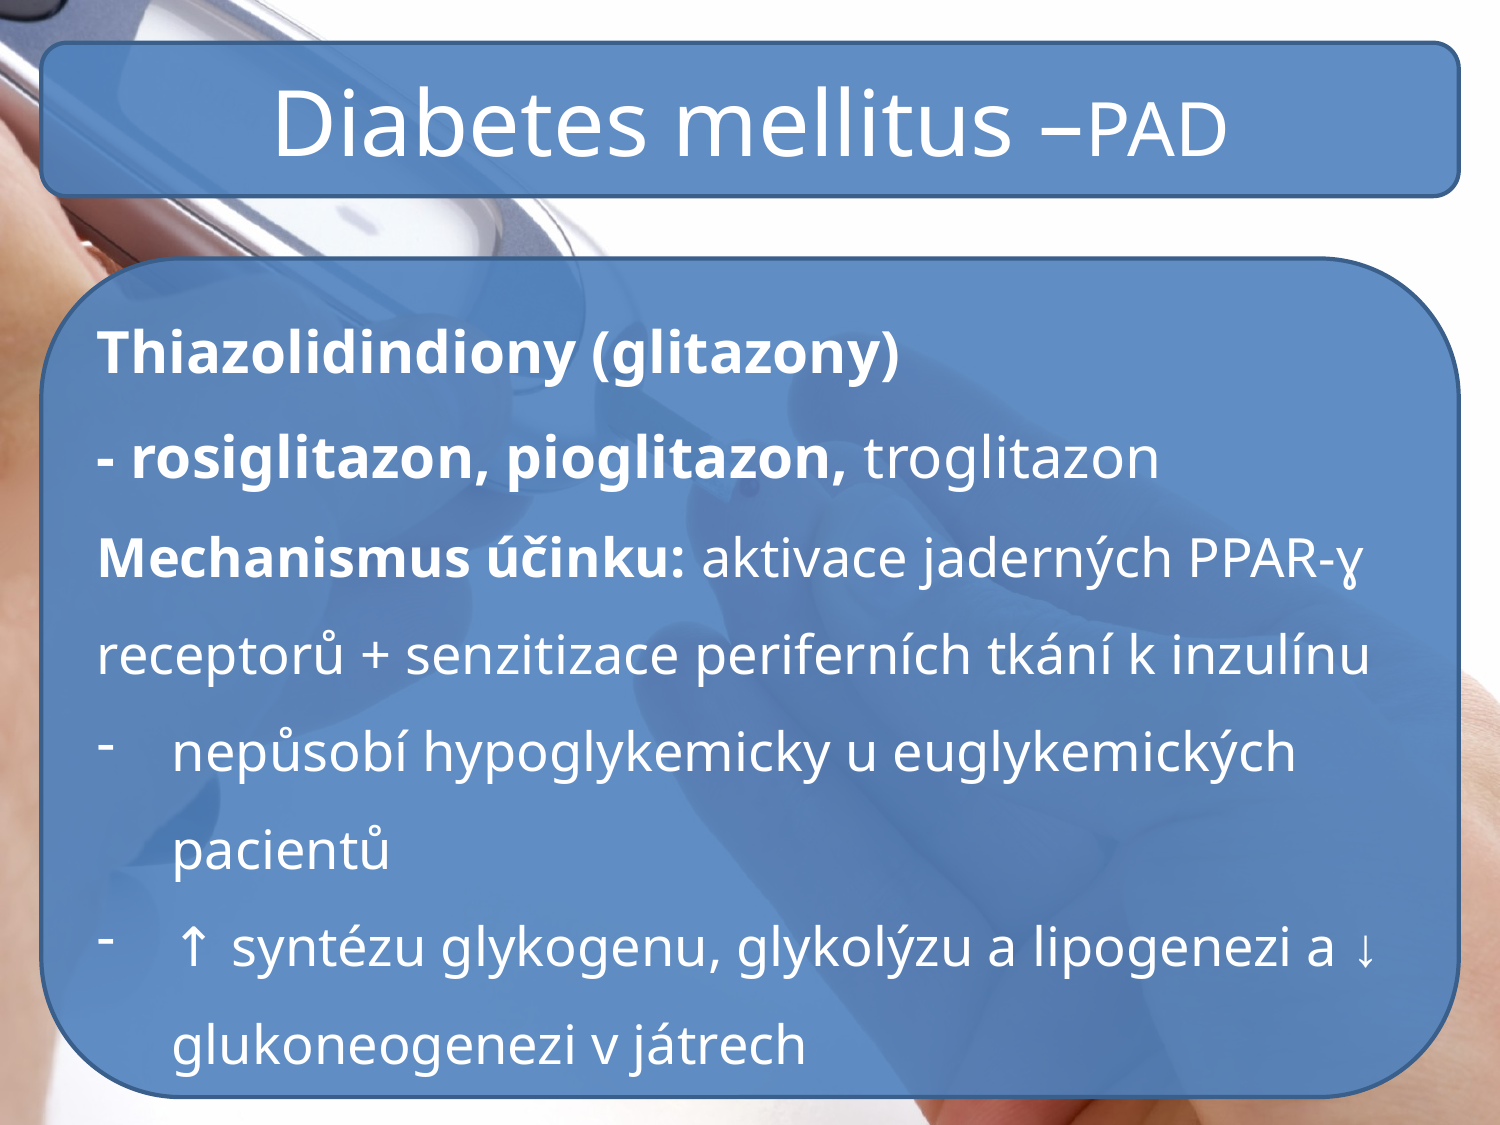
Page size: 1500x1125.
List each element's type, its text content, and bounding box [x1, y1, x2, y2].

picture [0, 0, 1500, 1125]
text_box Thiazolidindiony (glitazony) - rosiglitazon, pioglitazon, troglitazon Mechanismus účinku: aktivace jaderných PPAR-ɣ receptorů + senzitizace periferních tkání k inzulínu nepůsobí hypoglykemicky u euglykemických pacientů ↑ syntézu glykogenu, glykolýzu a lipogenezi a ↓ glukoneogenezi v játrech [39, 256, 1461, 1100]
text_box Diabetes mellitus –PAD [39, 40, 1461, 199]
